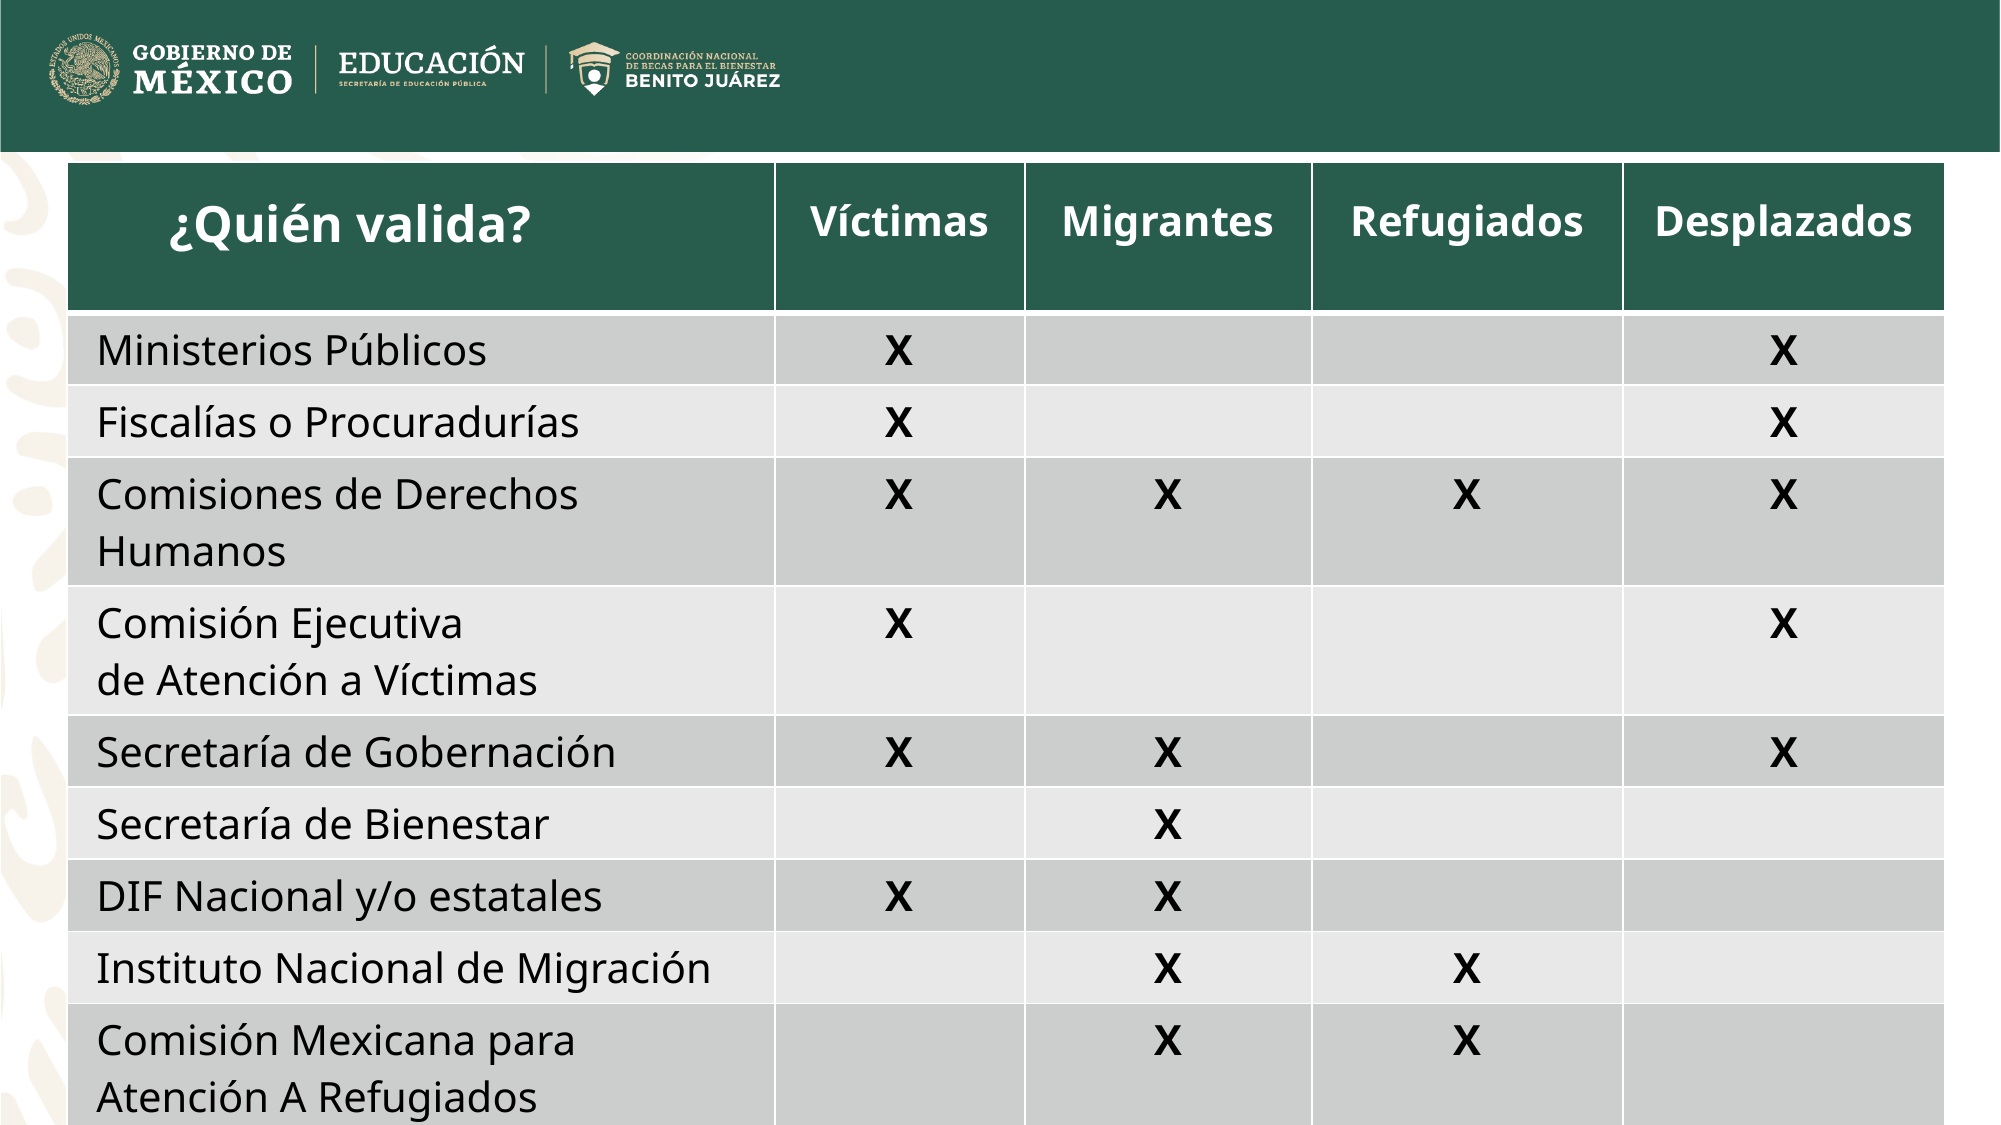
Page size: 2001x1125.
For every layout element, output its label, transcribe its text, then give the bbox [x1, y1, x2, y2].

table_cell X [1624, 386, 1944, 456]
text_box ¿Quién valida? [55, 184, 646, 260]
table_cell X [1313, 932, 1622, 1003]
table_cell X [1313, 458, 1622, 585]
table_cell [1624, 860, 1944, 931]
table_cell Comisión Mexicana para Atención A Refugiados [68, 1004, 774, 1125]
table_cell X [776, 316, 1024, 384]
table_cell [1313, 860, 1622, 931]
table_cell X [776, 716, 1024, 786]
table_cell Secretaría de Gobernación [68, 716, 774, 786]
table_cell [1313, 587, 1622, 714]
table_cell X [1624, 716, 1944, 786]
table_cell DIF Nacional y/o estatales [68, 860, 774, 931]
table_cell [776, 932, 1024, 1003]
table_header Refugiados [1313, 163, 1622, 310]
table_cell X [1026, 716, 1311, 786]
table_cell Fiscalías o Procuradurías [68, 386, 774, 456]
table_cell [1624, 788, 1944, 858]
table_cell X [776, 386, 1024, 456]
table_cell [1313, 316, 1622, 384]
picture [0, 0, 2000, 1125]
table_header Víctimas [776, 163, 1024, 310]
table_cell [1624, 1004, 1944, 1125]
table_cell [1026, 316, 1311, 384]
table_header [68, 163, 774, 310]
table_cell [1026, 587, 1311, 714]
table_cell X [1026, 1004, 1311, 1125]
table_header Migrantes [1026, 163, 1311, 310]
table_cell Comisión Ejecutiva de Atención a Víctimas [68, 587, 774, 714]
table_cell X [1624, 587, 1944, 714]
table_cell Secretaría de Bienestar [68, 788, 774, 858]
table_cell [1026, 386, 1311, 456]
table_cell [776, 1004, 1024, 1125]
table_header Desplazados [1624, 163, 1944, 310]
table_cell Instituto Nacional de Migración [68, 932, 774, 1003]
table_cell X [776, 860, 1024, 931]
table_cell X [1624, 458, 1944, 585]
table_cell [1313, 716, 1622, 786]
table_cell X [1624, 316, 1944, 384]
table_cell X [1026, 932, 1311, 1003]
table_cell [1624, 932, 1944, 1003]
table_cell X [1026, 458, 1311, 585]
table_cell Ministerios Públicos [68, 316, 774, 384]
table_cell X [776, 587, 1024, 714]
table_cell X [776, 458, 1024, 585]
table_cell [1313, 788, 1622, 858]
table_cell X [1026, 860, 1311, 931]
table_cell Comisiones de Derechos Humanos [68, 458, 774, 585]
table_cell X [1313, 1004, 1622, 1125]
table_cell [776, 788, 1024, 858]
table_cell X [1026, 788, 1311, 858]
table_cell [1313, 386, 1622, 456]
